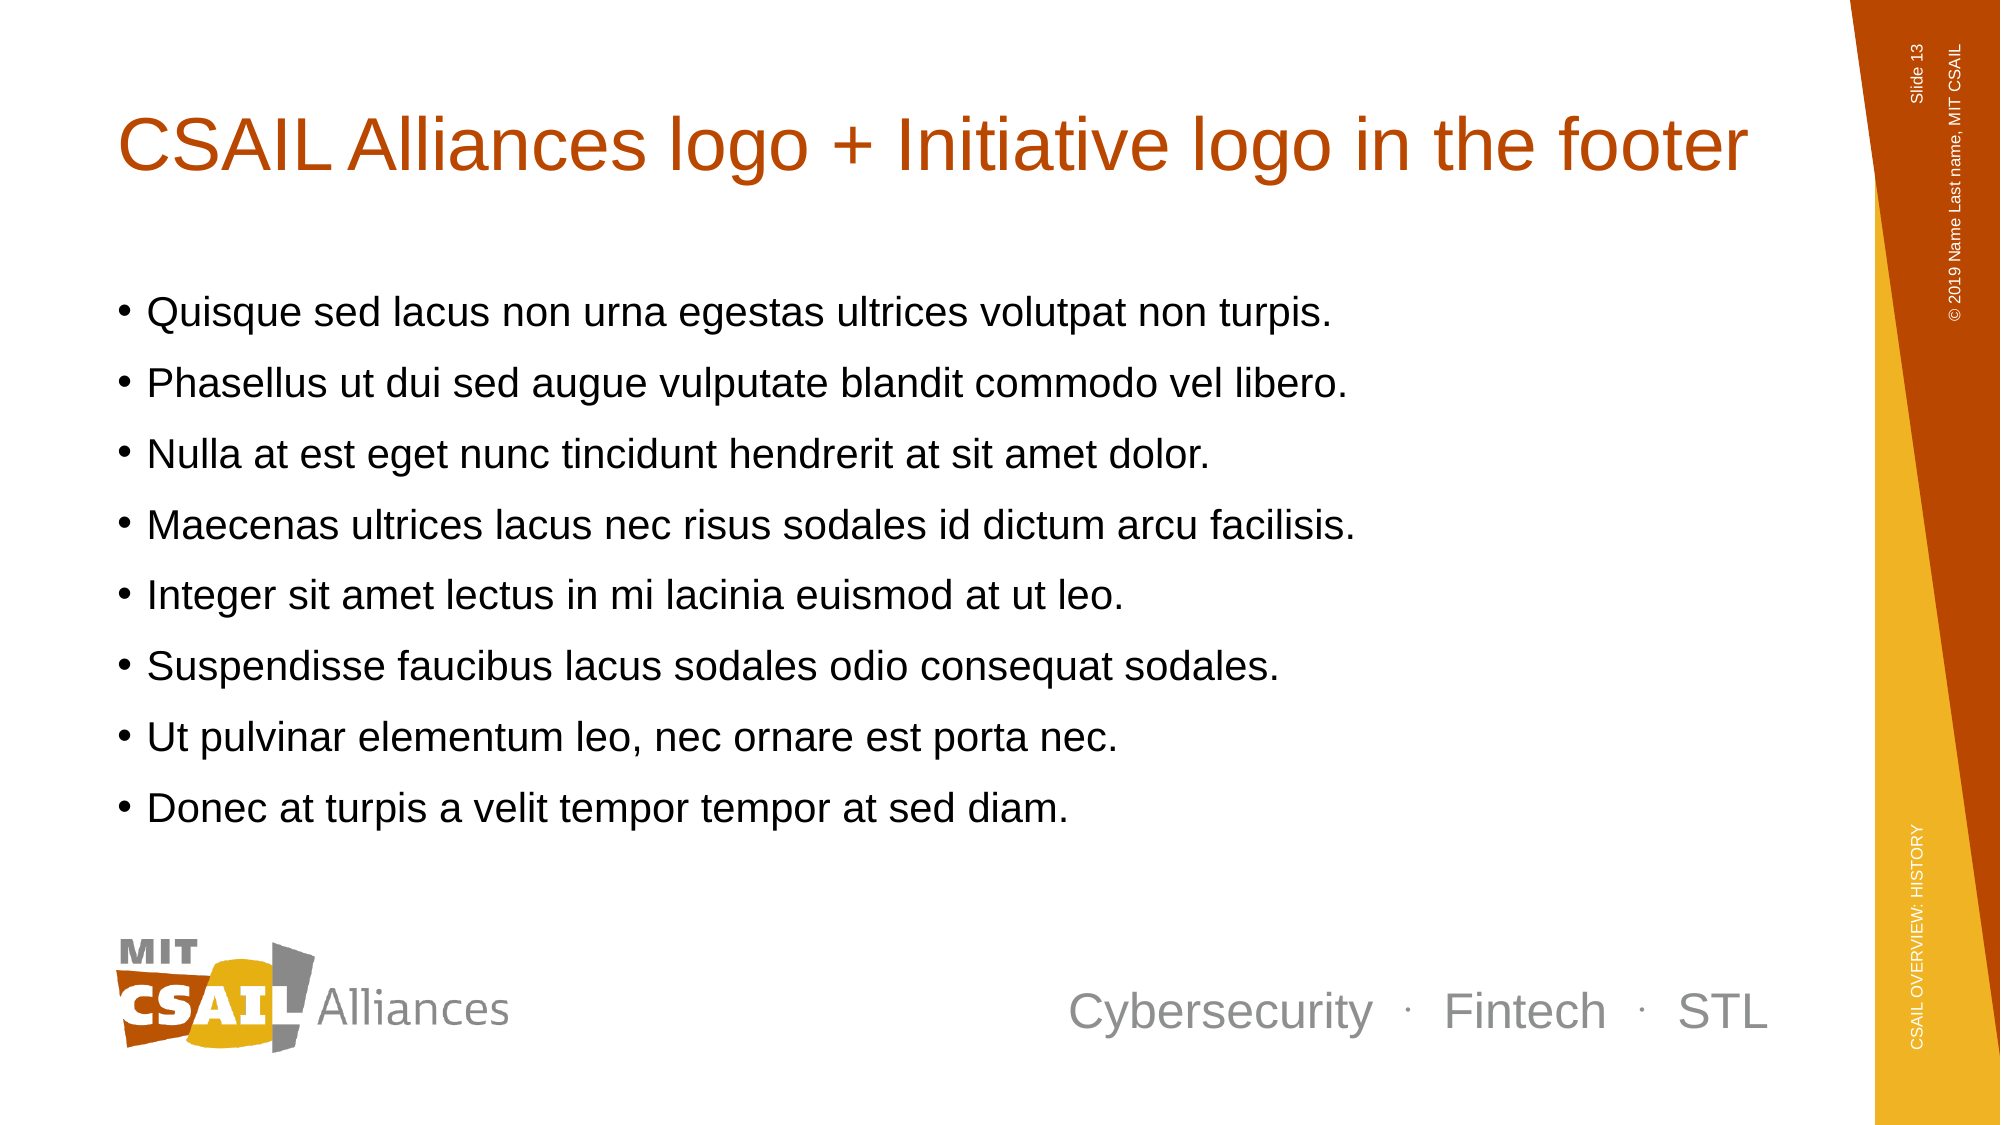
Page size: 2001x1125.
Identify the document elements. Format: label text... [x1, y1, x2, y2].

footer © 2019 Name Last name, MIT CSAIL [1927, 29, 1981, 397]
slide_number CSAIL OVERVIEW: HISTORY [1889, 615, 1943, 1066]
slide_number Slide 13 [1889, 29, 1943, 249]
title CSAIL Alliances logo + Initiative logo in the footer [102, 98, 1774, 244]
picture [116, 939, 508, 1053]
list CybersecurityᆞFintechᆞSTL [940, 970, 1796, 1042]
list Quisque sed lacus non urna egestas ultrices volutpat non turpis. Phasellus ut dui sed augue vulputate blandit commodo vel libero. Nulla at est eget nunc tincidunt hendrerit at sit amet dolor. Maecenas ultrices lacus nec risus sodales id dictum arcu facilisis. Integer sit amet lectus in mi lacinia euismod at ut leo. Suspendisse faucibus lacus sodales odio consequat sodales. Ut pulvinar elementum leo, nec ornare est porta nec. Donec at turpis a velit tempor tempor at sed diam. [102, 277, 1774, 917]
